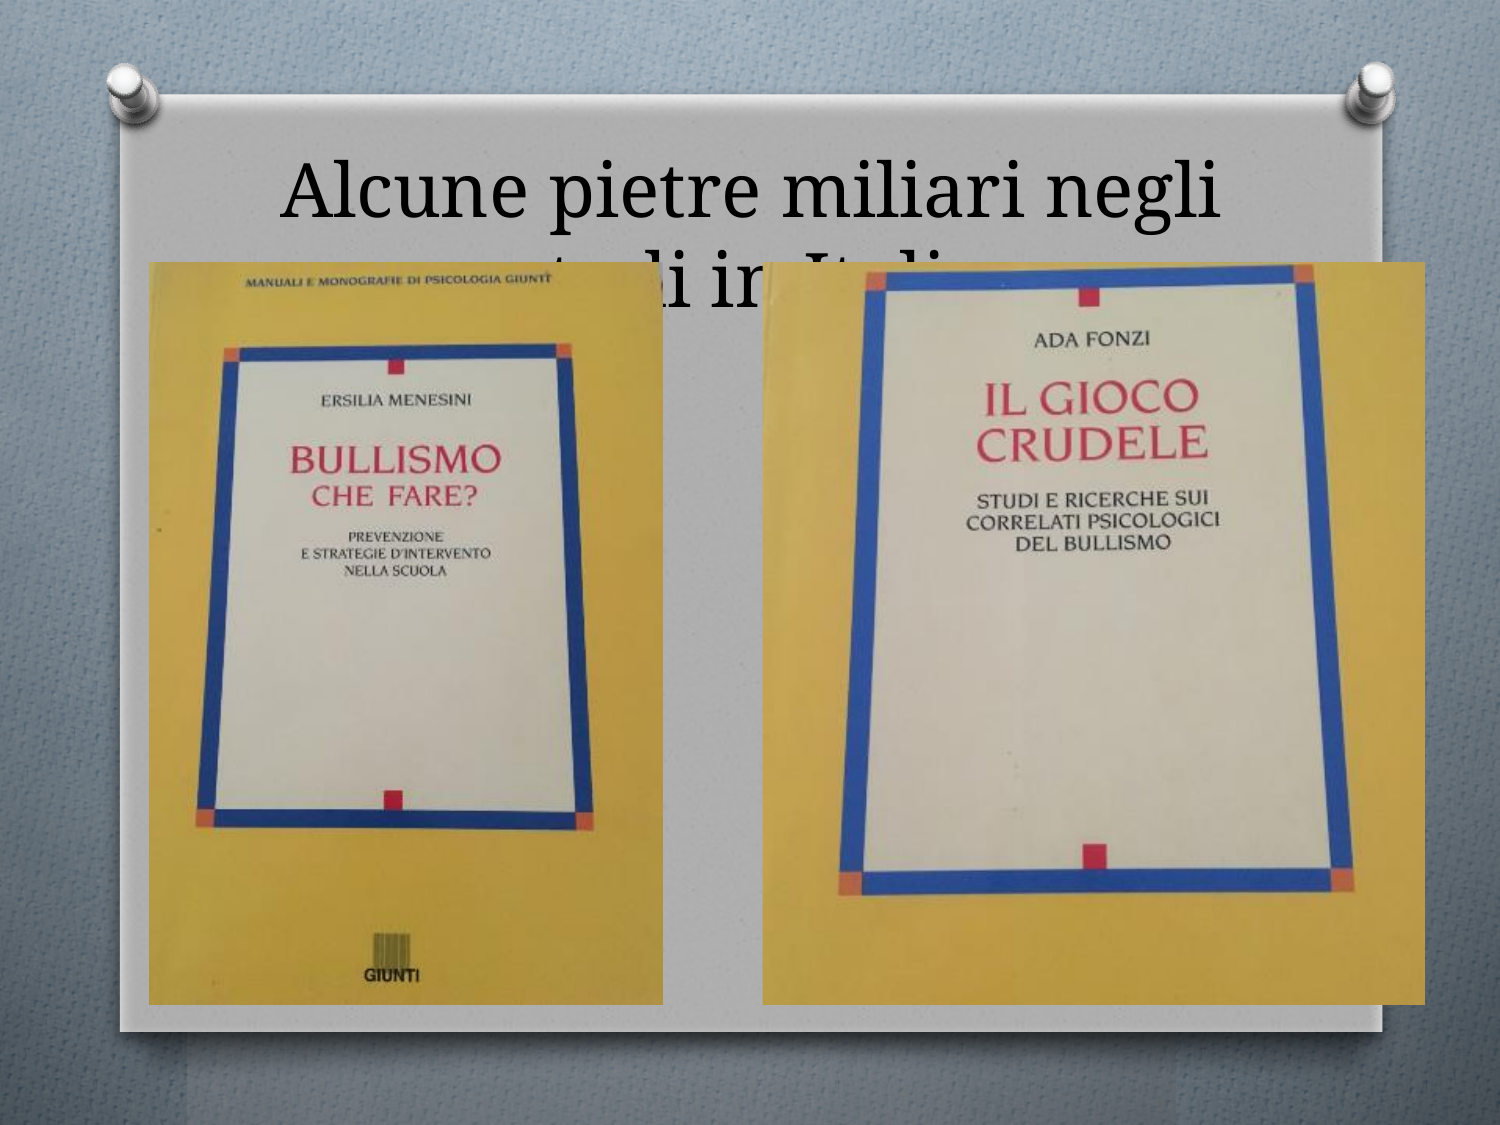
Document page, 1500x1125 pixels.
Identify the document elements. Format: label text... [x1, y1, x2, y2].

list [149, 262, 663, 1006]
picture [75, 29, 198, 153]
picture [1317, 35, 1439, 156]
title Alcune pietre miliari negli studi in Italia [179, 134, 1323, 332]
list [762, 262, 1426, 1006]
